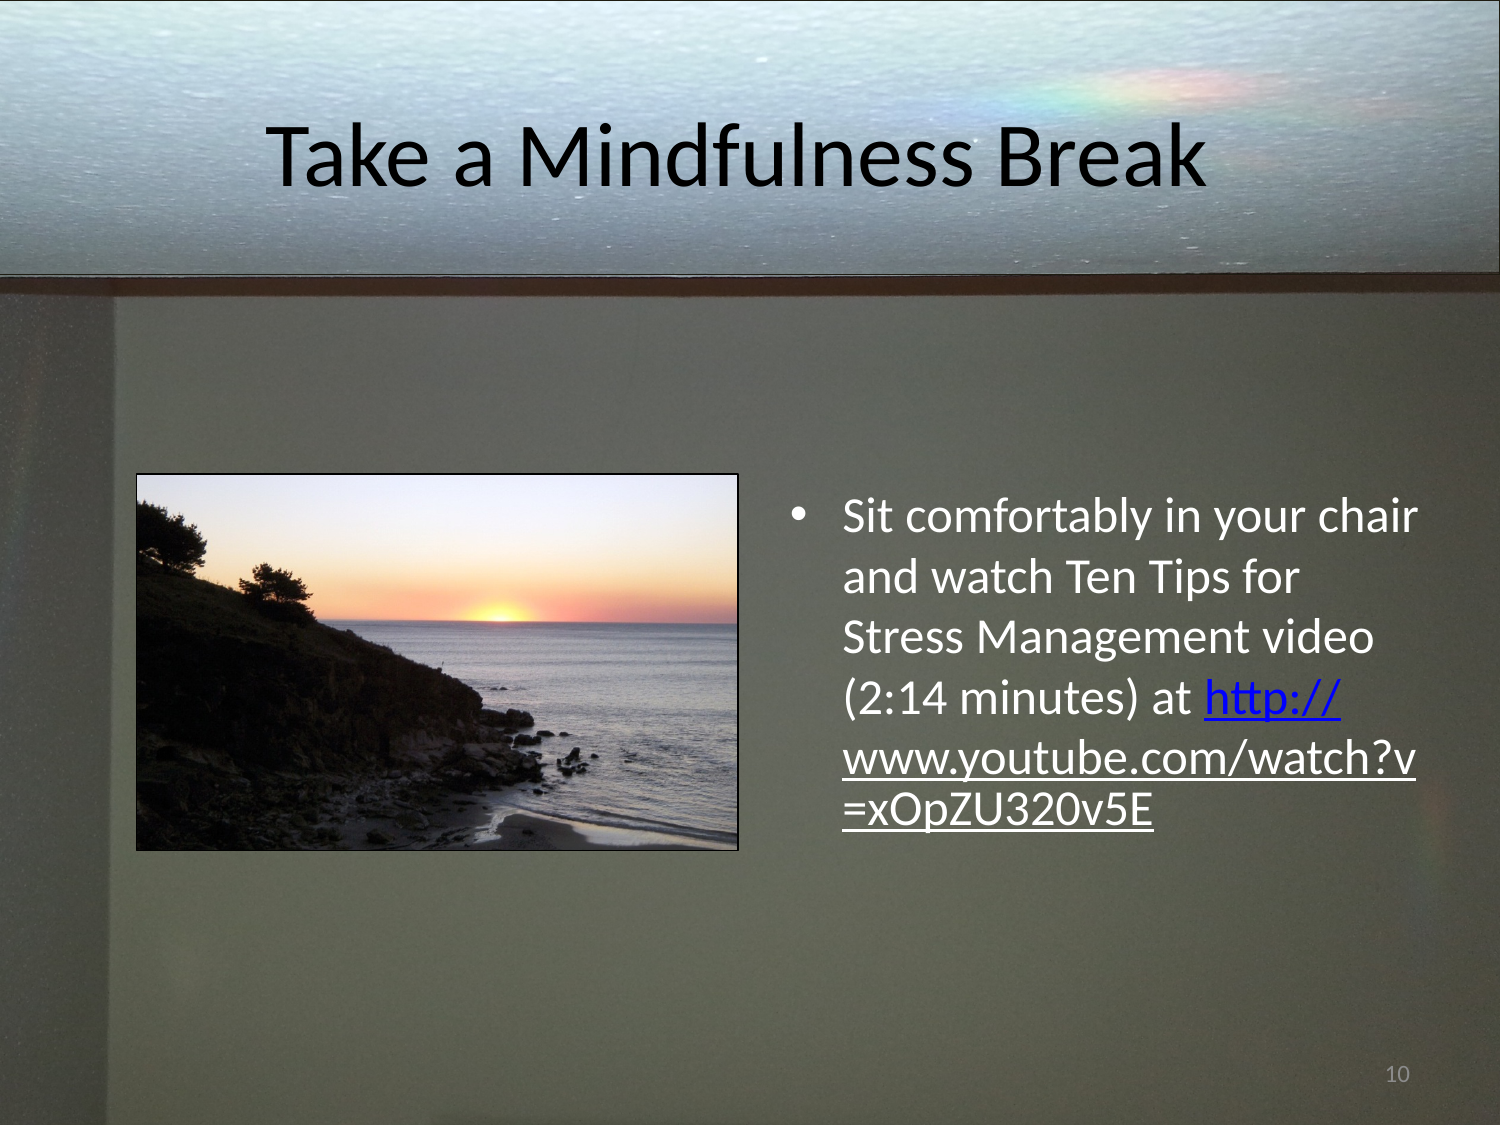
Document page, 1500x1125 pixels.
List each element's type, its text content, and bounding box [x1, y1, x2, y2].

picture [0, 275, 1500, 1125]
list Sit comfortably in your chair and watch Ten Tips for Stress Management video (2:14 minutes) at http://www.youtube.com/watch?v=xOpZU320v5E [774, 474, 1438, 888]
slide_number 10 [1074, 1042, 1425, 1103]
text_box [0, 0, 1500, 275]
